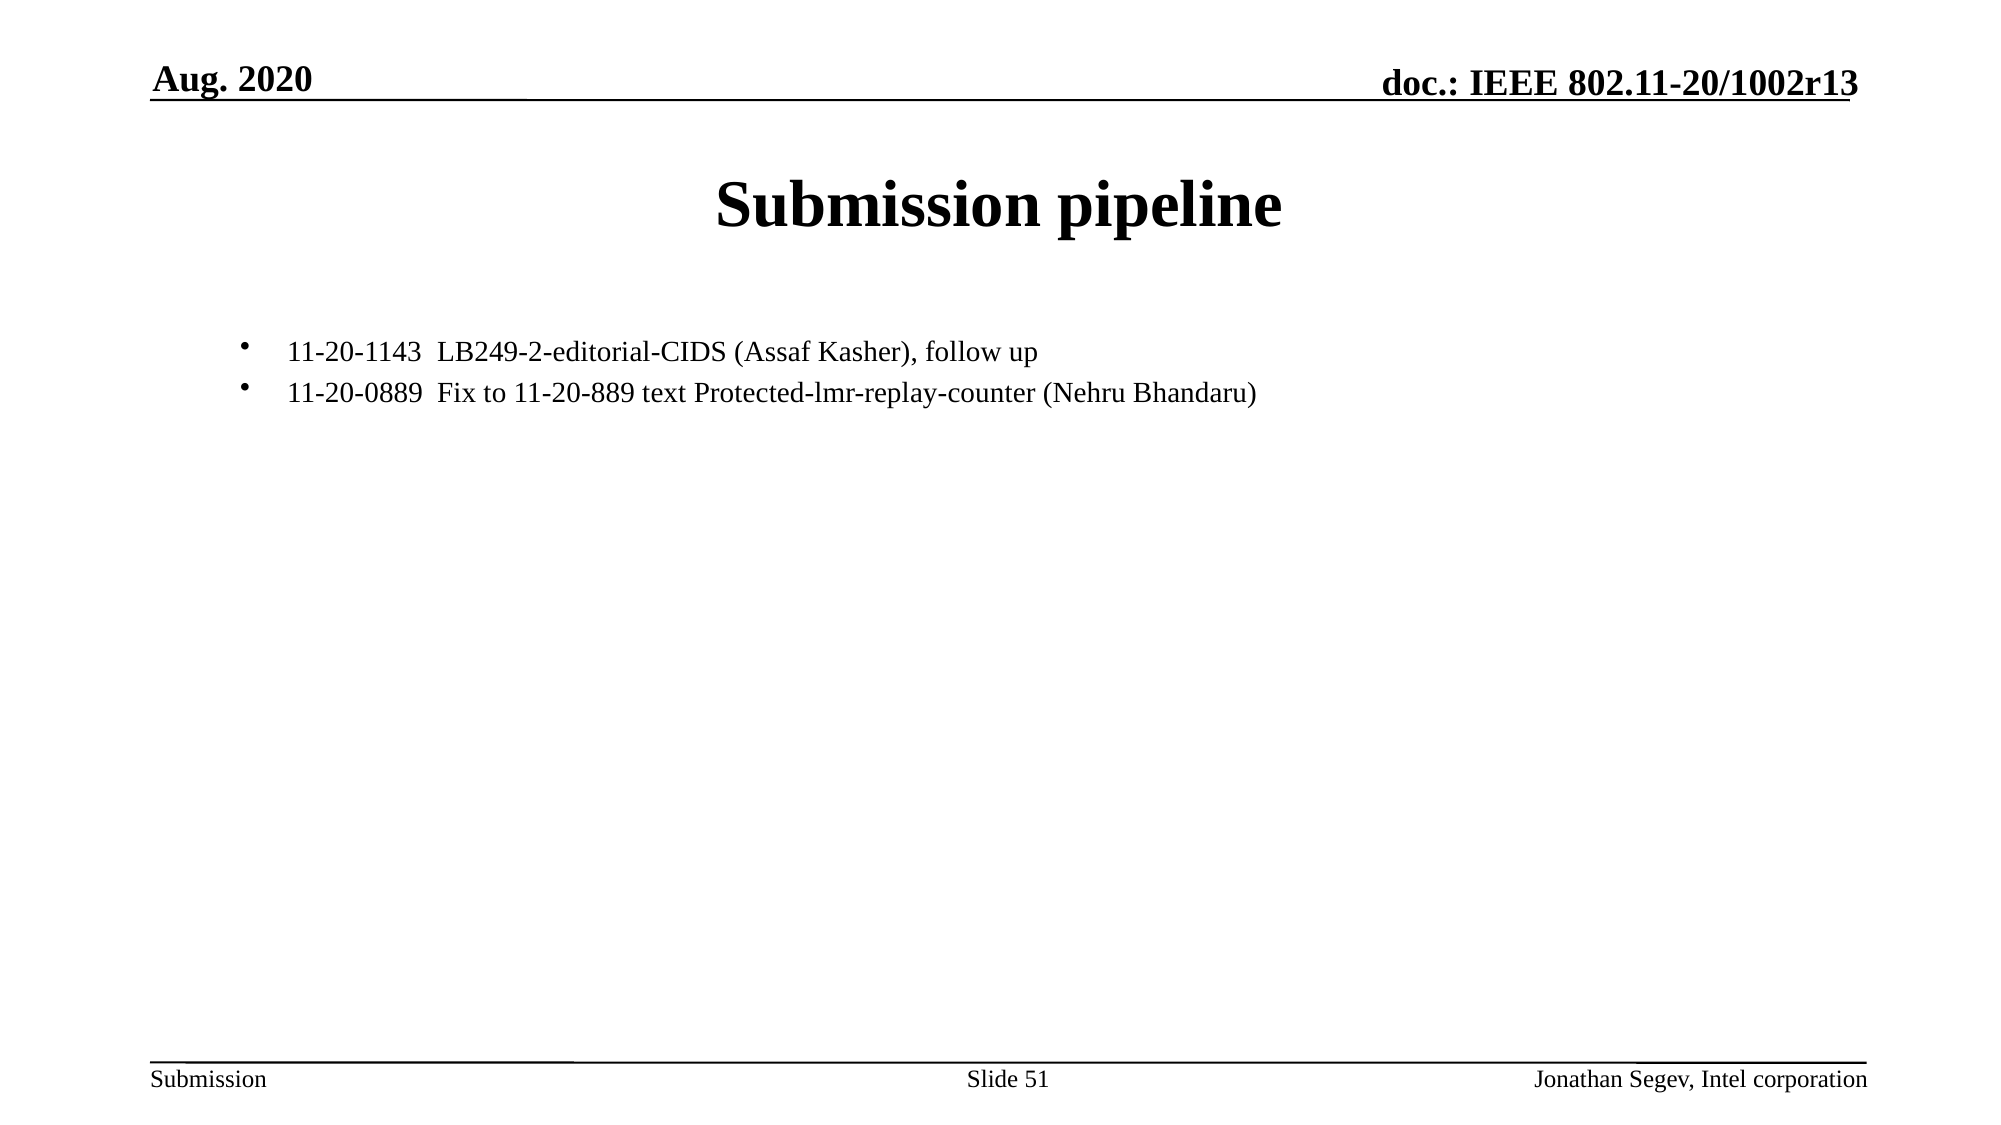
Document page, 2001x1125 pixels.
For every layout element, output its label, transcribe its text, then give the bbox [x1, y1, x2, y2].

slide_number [152, 54, 563, 100]
footer Jonathan Segev, Intel corporation [1171, 1061, 1869, 1093]
title Submission pipeline [149, 112, 1850, 288]
list 11-20-1143 LB249-2-editorial-CIDS (Assaf Kasher), follow up 11-20-0889 Fix to 11-20-889 text Protected-lmr-replay-counter (Nehru Bhandaru) [149, 324, 1850, 1000]
slide_number Slide 51 [950, 1061, 1067, 1123]
